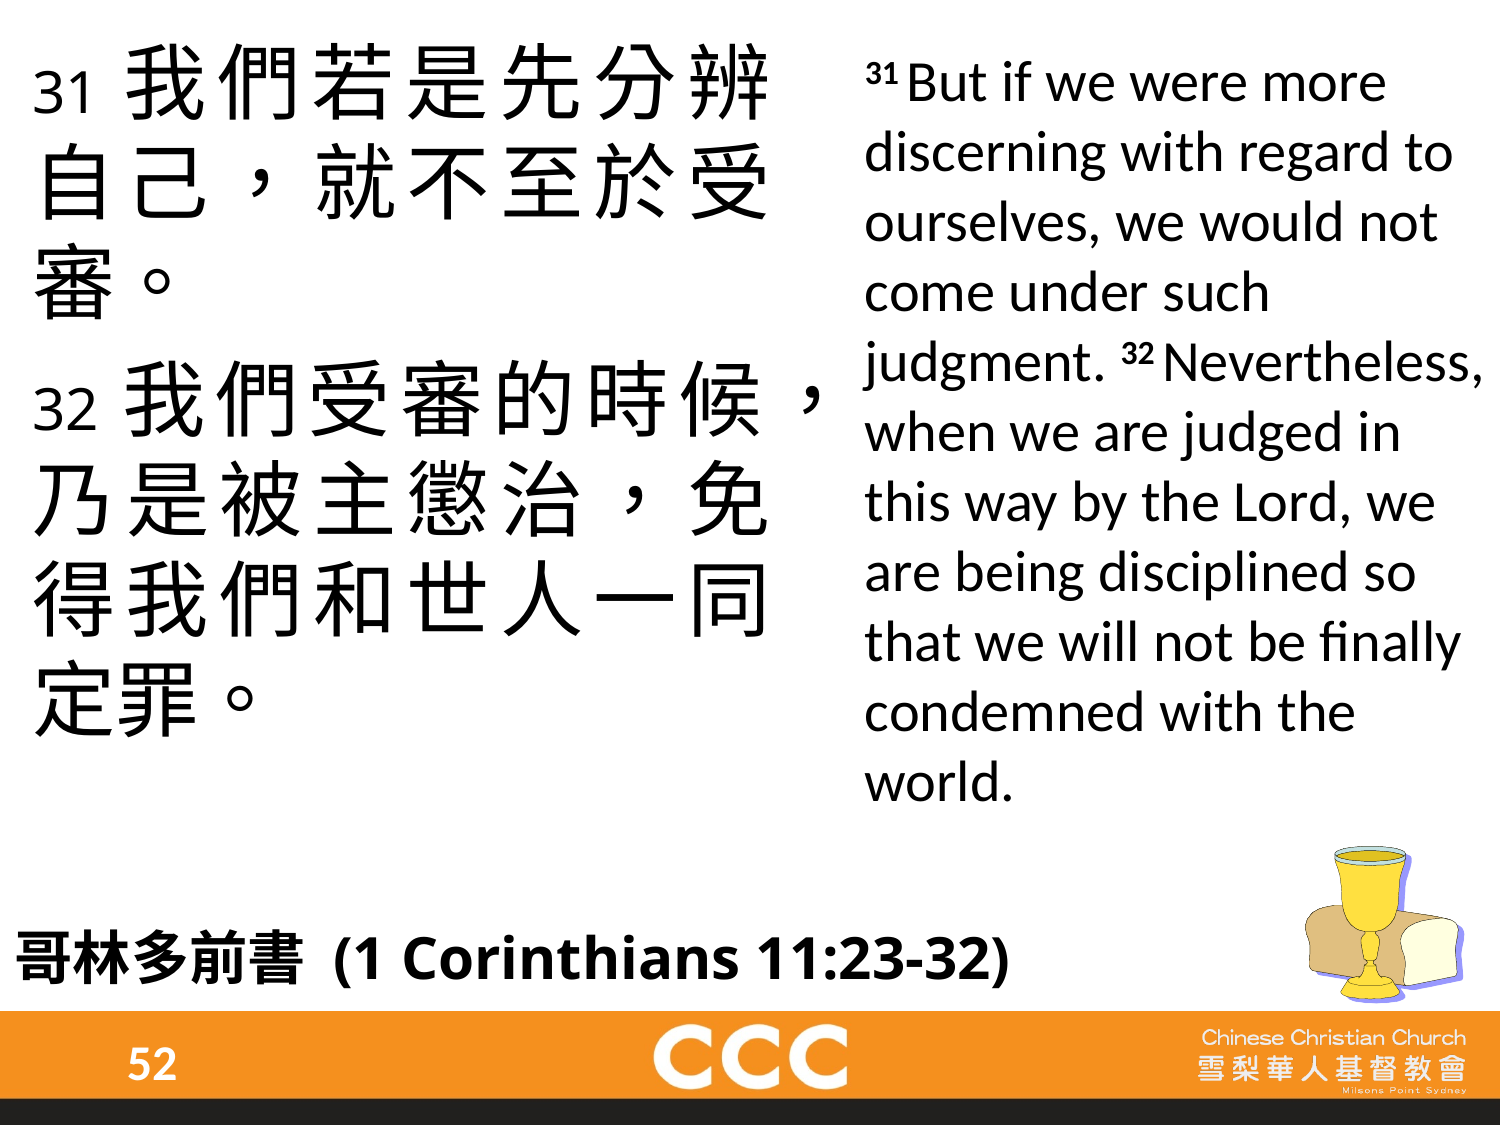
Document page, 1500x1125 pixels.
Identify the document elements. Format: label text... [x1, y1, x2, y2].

slide_number 52 [112, 1023, 195, 1084]
text_box 31我們若是先分辨自己，就不至於受審。 32我們受審的時候，乃是被主懲治，免得我們和世人一同定罪。 [17, 23, 786, 879]
text_box 哥林多前書 (1 Corinthians 11:23-32) [0, 913, 1299, 999]
picture [0, 1011, 1500, 1125]
picture [1304, 845, 1459, 1000]
text_box 31 But if we were more discerning with regard to ourselves, we would not come under such judgment. 32 Nevertheless, when we are judged in this way by the Lord, we are being disciplined so that we will not be finally condemned with the world. [850, 35, 1500, 821]
